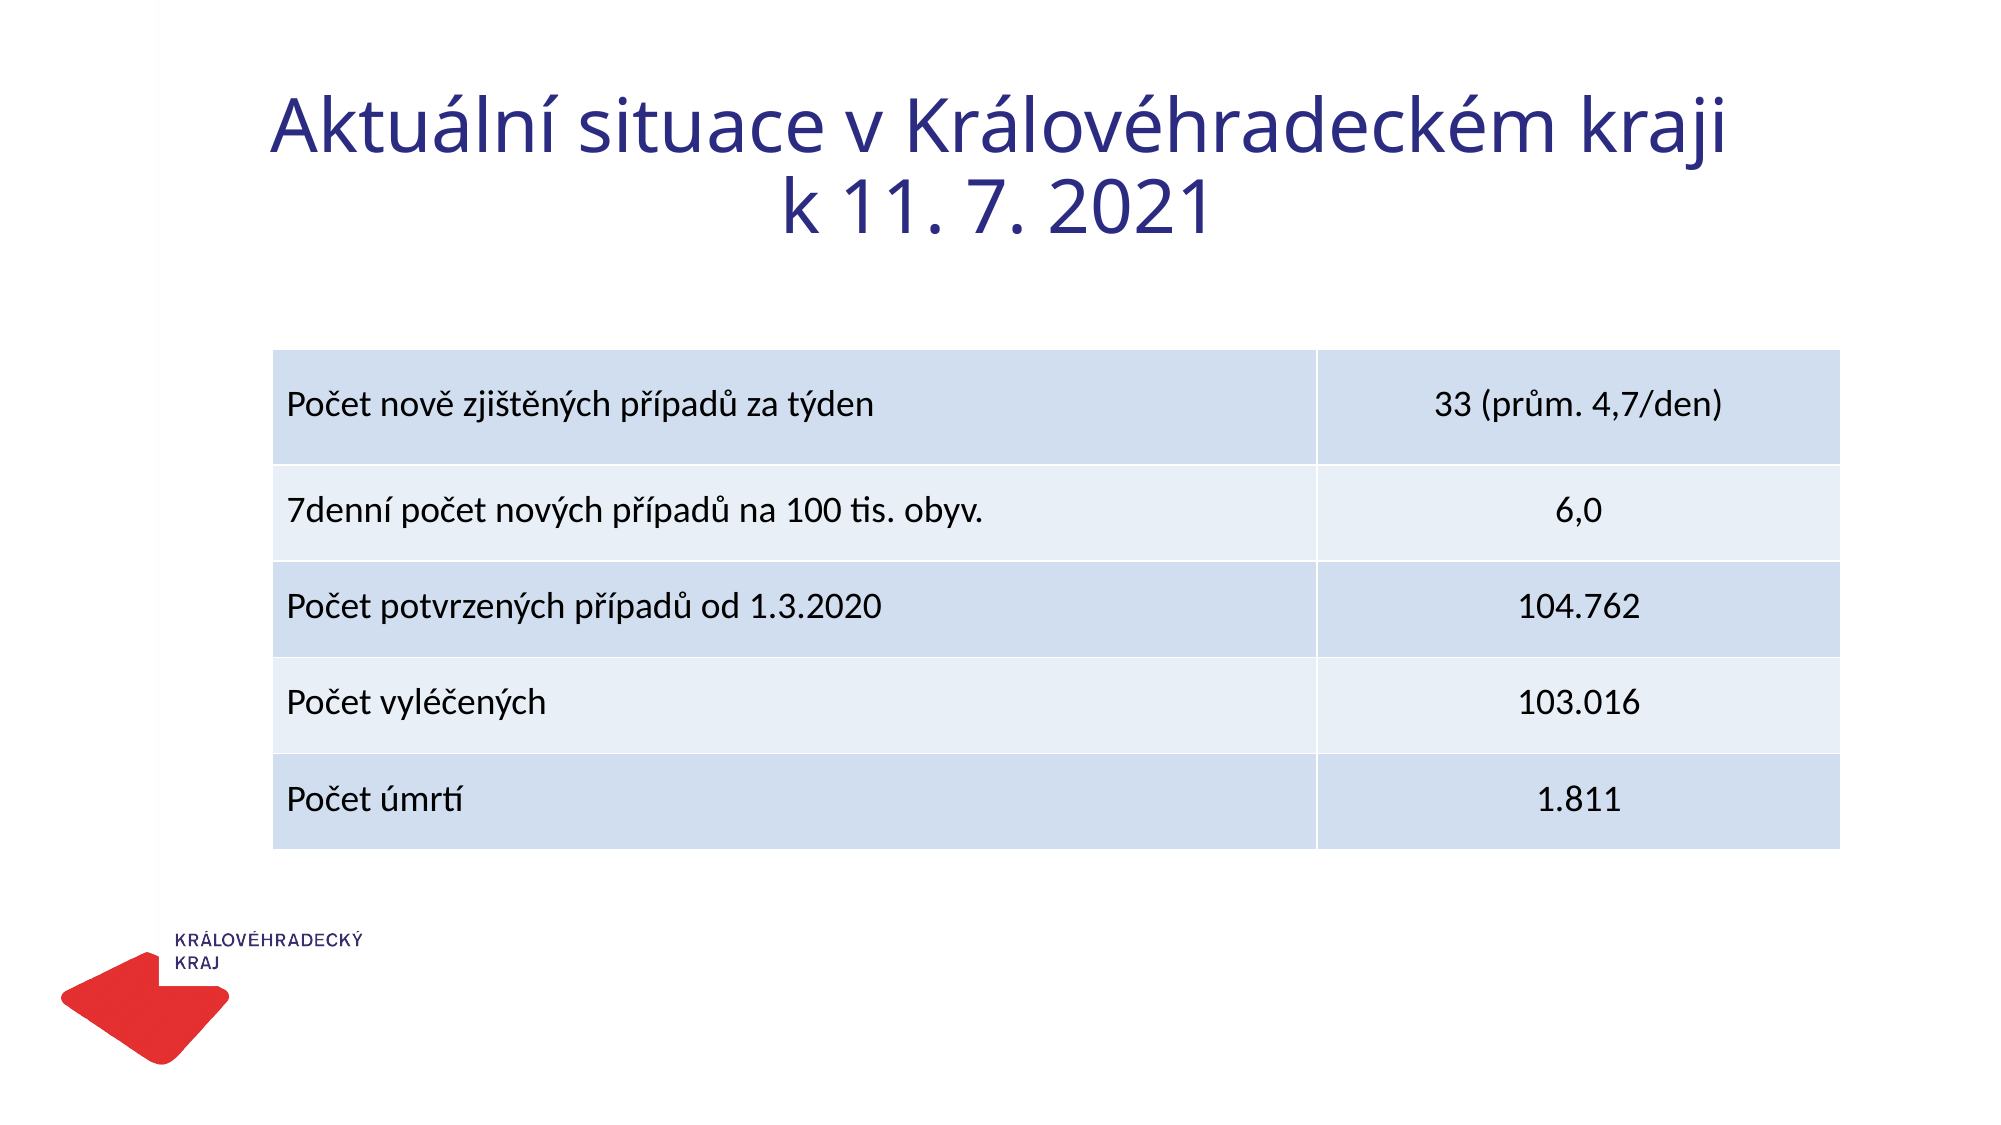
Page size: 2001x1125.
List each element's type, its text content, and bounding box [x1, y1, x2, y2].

table_cell 104.762 [1318, 562, 1840, 657]
text_box [158, 0, 2000, 987]
table_header 33 (prům. 4,7/den) [1318, 350, 1840, 464]
table_cell 1.811 [1318, 754, 1840, 849]
table_cell Počet potvrzených případů od 1.3.2020 [273, 562, 1316, 657]
title Aktuální situace v Královéhradeckém kraji k 11. 7. 2021 [137, 59, 1863, 278]
table_cell 7denní počet nových případů na 100 tis. obyv. [273, 466, 1316, 560]
table_cell 103.016 [1318, 658, 1840, 753]
picture [57, 918, 363, 1076]
table_cell 6,0 [1318, 466, 1840, 560]
table_cell Počet vyléčených [273, 658, 1316, 753]
table_cell Počet úmrtí [273, 754, 1316, 849]
table_header Počet nově zjištěných případů za týden [273, 350, 1316, 464]
